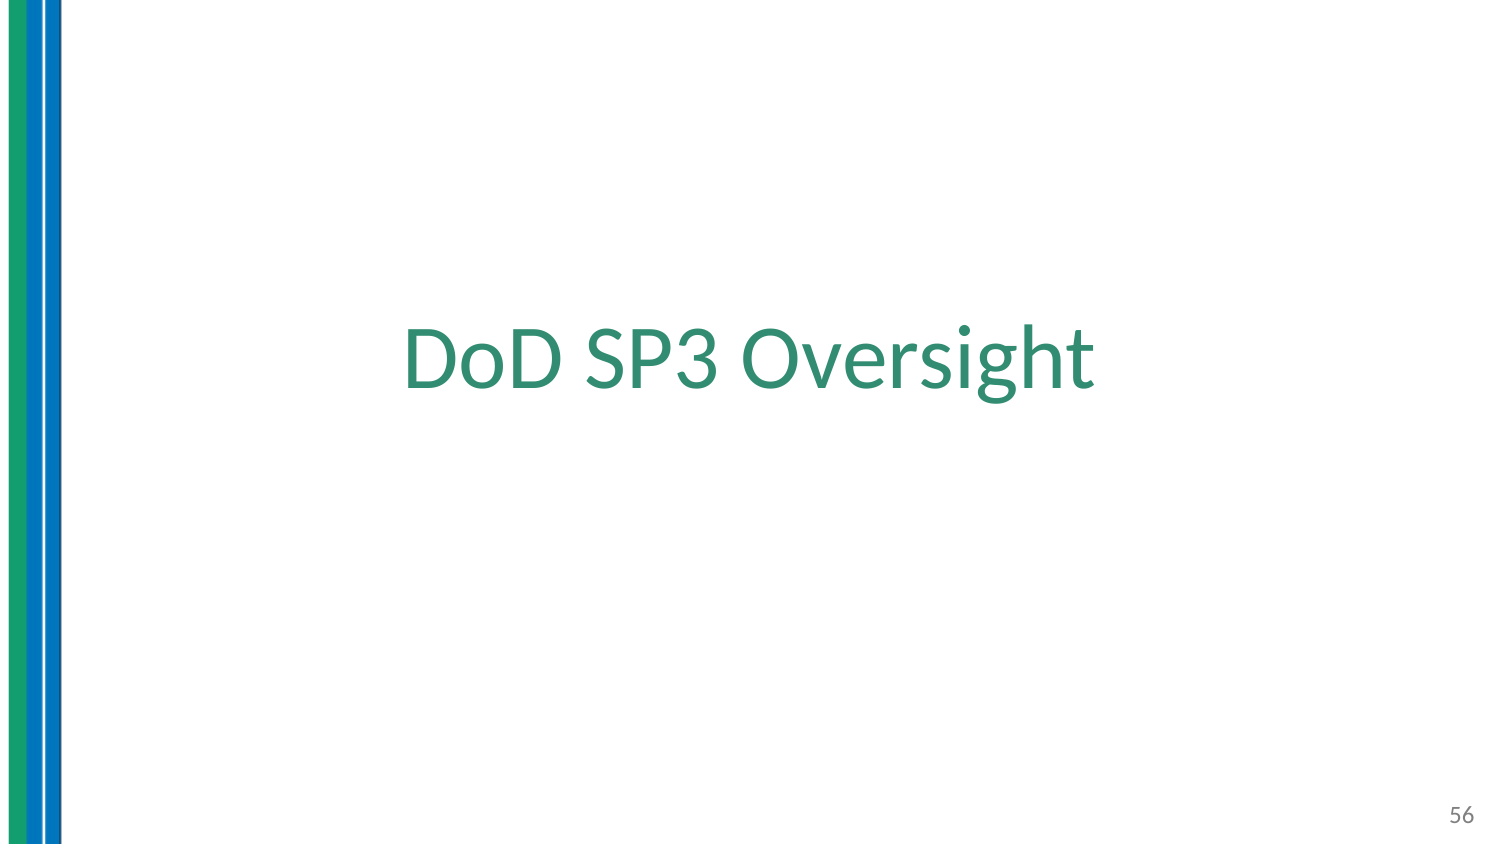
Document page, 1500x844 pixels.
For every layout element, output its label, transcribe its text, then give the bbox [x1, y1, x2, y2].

picture [29, 0, 1500, 844]
picture [0, 0, 26, 844]
title DoD SP3 Oversight [75, 281, 1425, 423]
